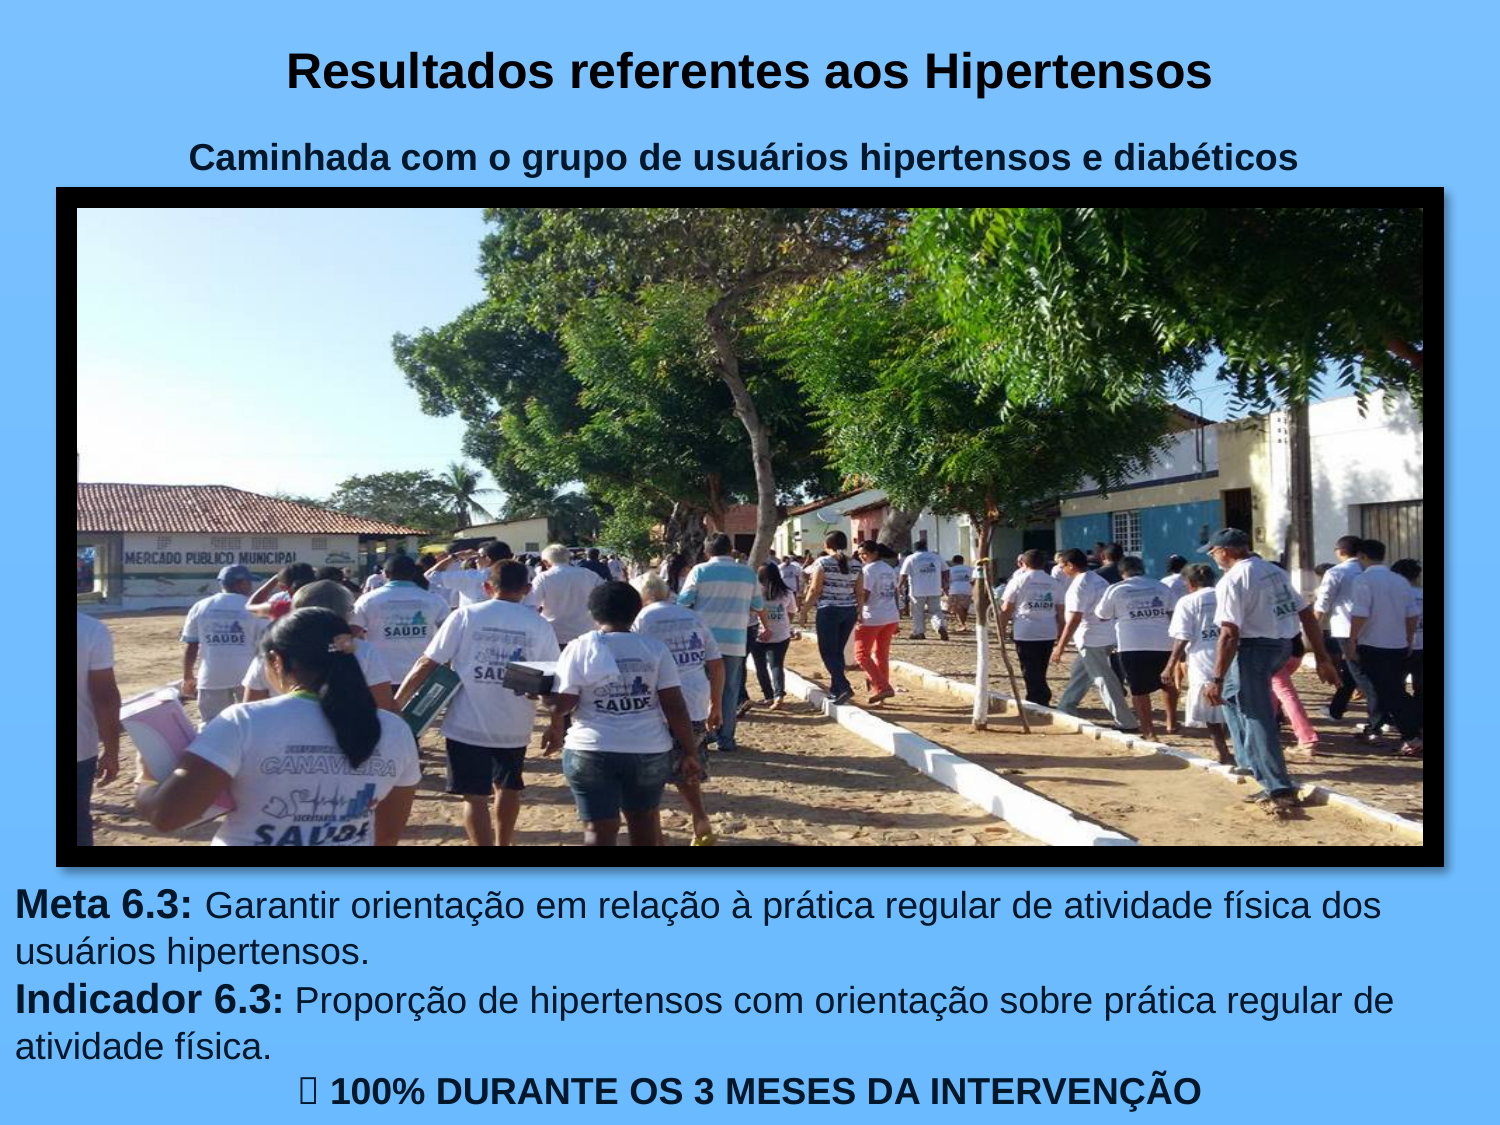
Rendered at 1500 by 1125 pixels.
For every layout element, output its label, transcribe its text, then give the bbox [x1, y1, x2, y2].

picture [76, 207, 1424, 847]
text_box Resultados referentes aos Hipertensos [0, 30, 1500, 106]
text_box Caminhada com o grupo de usuários hipertensos e diabéticos [0, 125, 1500, 186]
text_box Meta 6.3: Garantir orientação em relação à prática regular de atividade física dos usuários hipertensos. Indicador 6.3: Proporção de hipertensos com orientação sobre prática regular de atividade física.  100% DURANTE OS 3 MESES DA INTERVENÇÃO [0, 869, 1500, 1120]
